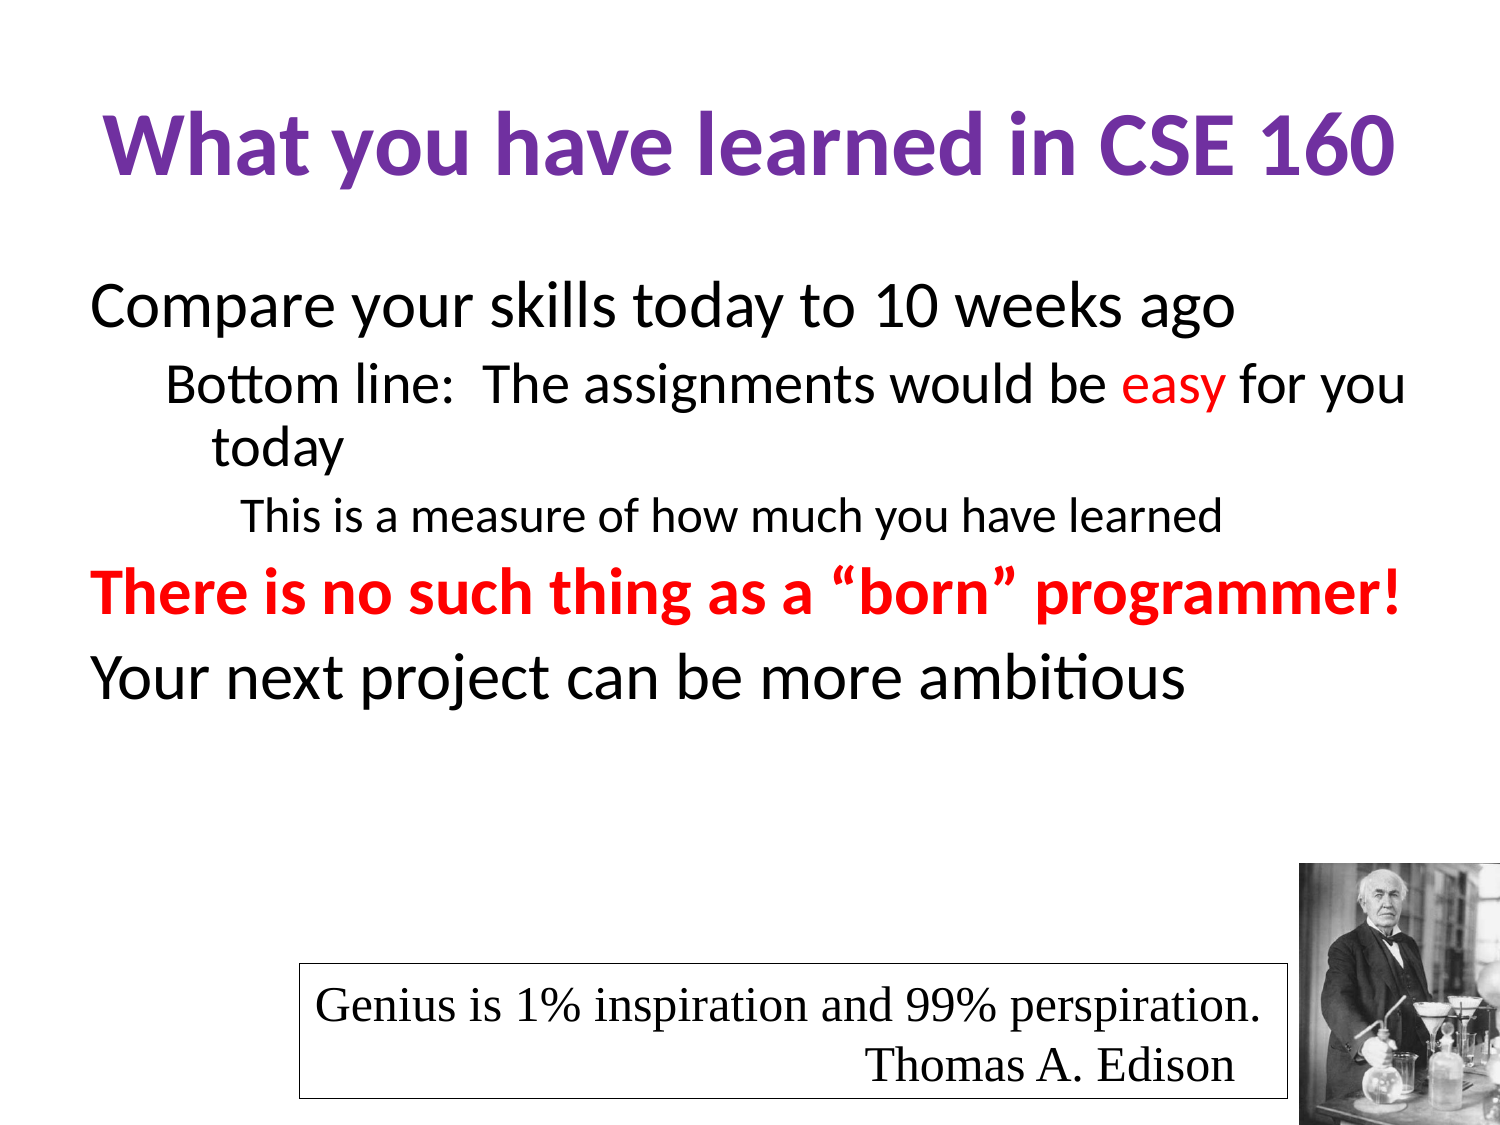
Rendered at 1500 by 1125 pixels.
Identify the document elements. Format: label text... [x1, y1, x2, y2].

picture [1299, 863, 1500, 1125]
title What you have learned in CSE 160 [37, 45, 1463, 233]
slide_number 16 [1074, 1042, 1294, 1103]
list Compare your skills today to 10 weeks ago Bottom line: The assignments would be easy for you today This is a measure of how much you have learned There is no such thing as a “born” programmer! Your next project can be more ambitious [75, 262, 1425, 1088]
text_box Genius is 1% inspiration and 99% perspiration. Thomas A. Edison [299, 963, 1288, 1099]
